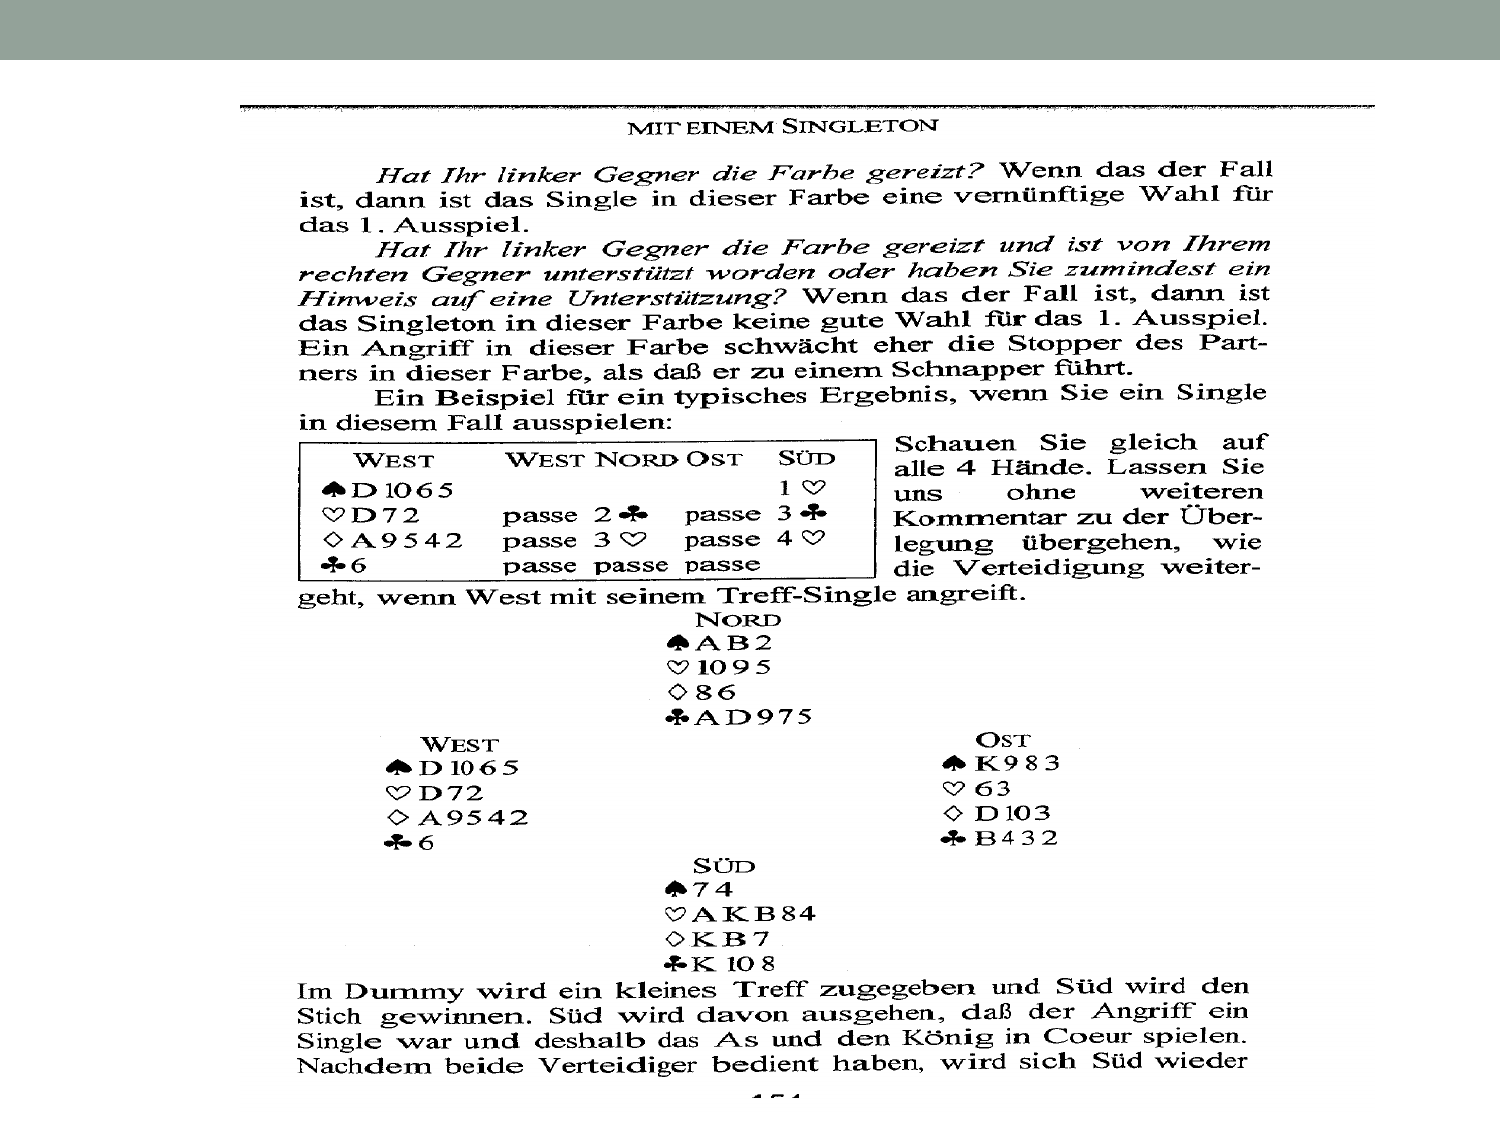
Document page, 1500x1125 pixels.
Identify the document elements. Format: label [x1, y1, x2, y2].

picture [240, 77, 1376, 1112]
